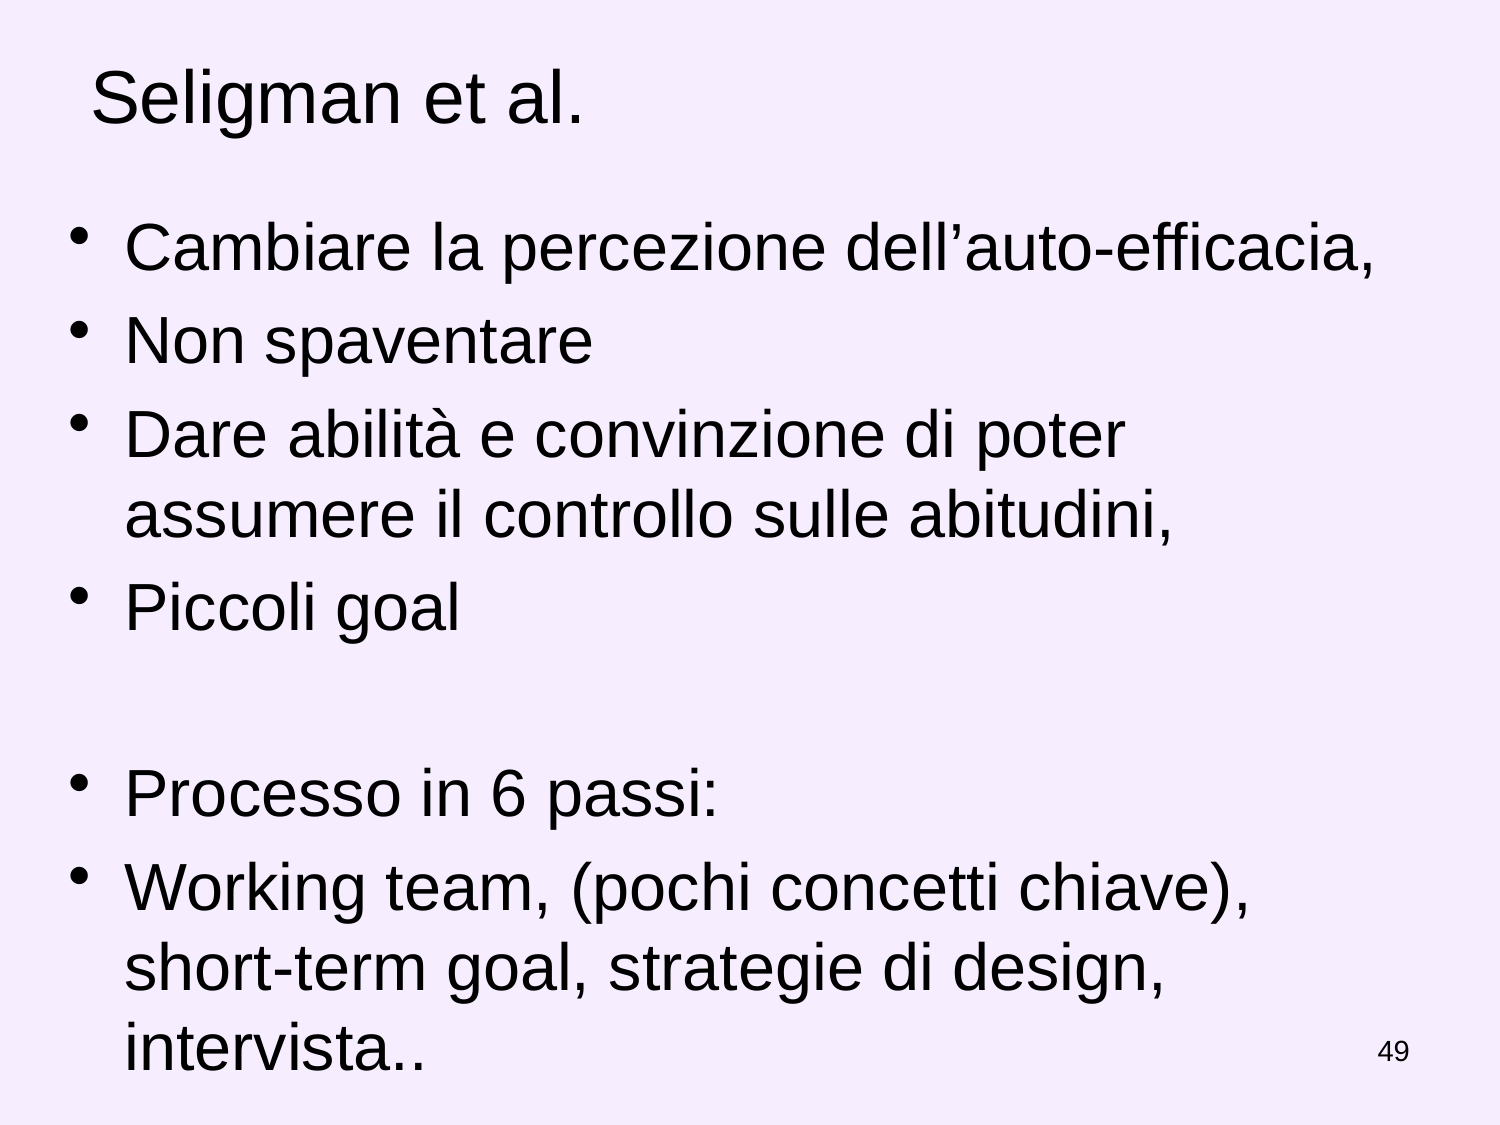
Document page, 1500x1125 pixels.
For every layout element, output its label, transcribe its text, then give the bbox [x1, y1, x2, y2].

title Seligman et al. [74, 44, 1426, 196]
list Cambiare la percezione dell’auto-efficacia, Non spaventare Dare abilità e convinzione di poter assumere il controllo sulle abitudini, Piccoli goal Processo in 6 passi: Working team, (pochi concetti chiave), short-term goal, strategie di design, intervista.. [52, 196, 1426, 1006]
slide_number 49 [1074, 1024, 1426, 1103]
